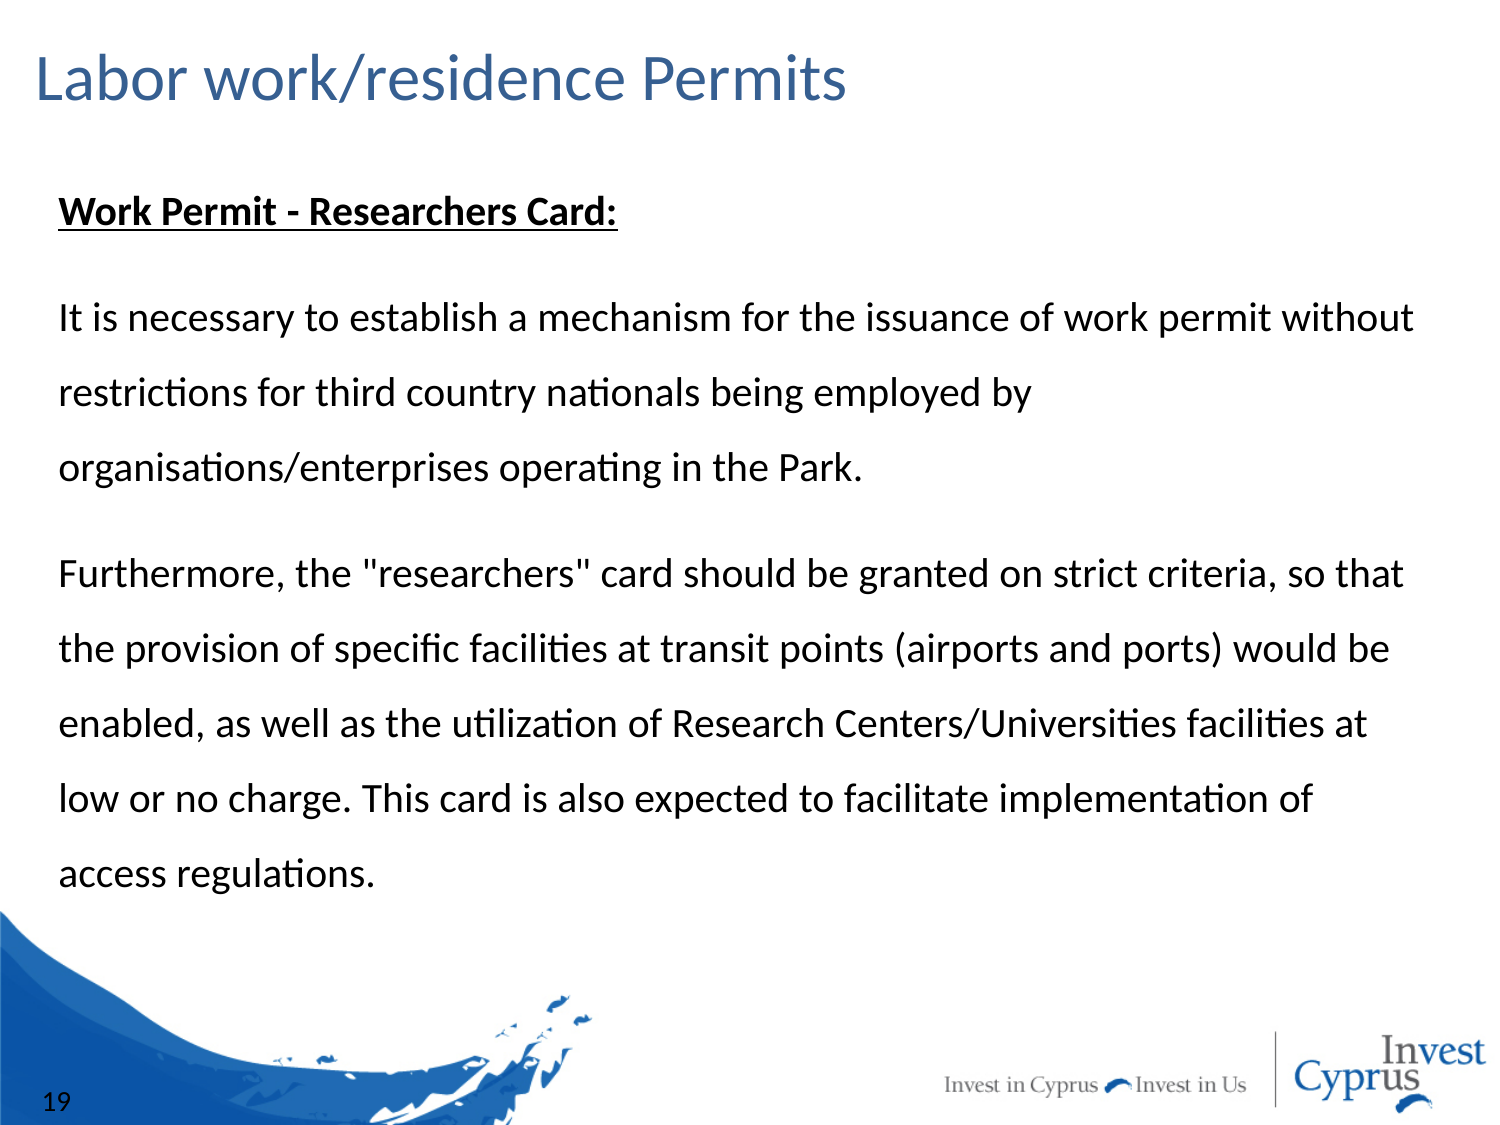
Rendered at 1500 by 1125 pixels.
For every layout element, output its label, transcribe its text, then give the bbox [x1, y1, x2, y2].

title Labor work/residence Permits [20, 24, 1371, 125]
slide_number 19 [26, 1075, 150, 1120]
picture [0, 866, 612, 1125]
list Work Permit - Researchers Card: It is necessary to establish a mechanism for the issuance of work permit without restrictions for third country nationals being employed by organisations/enterprises operating in the Park. Furthermore, the "researchers" card should be granted on strict criteria, so that the provision of specific facilities at transit points (airports and ports) would be enabled, as well as the utilization of Research Centers/Universities facilities at low or no charge. This card is also expected to facilitate implementation of access regulations. [43, 151, 1442, 904]
picture [923, 1022, 1498, 1124]
